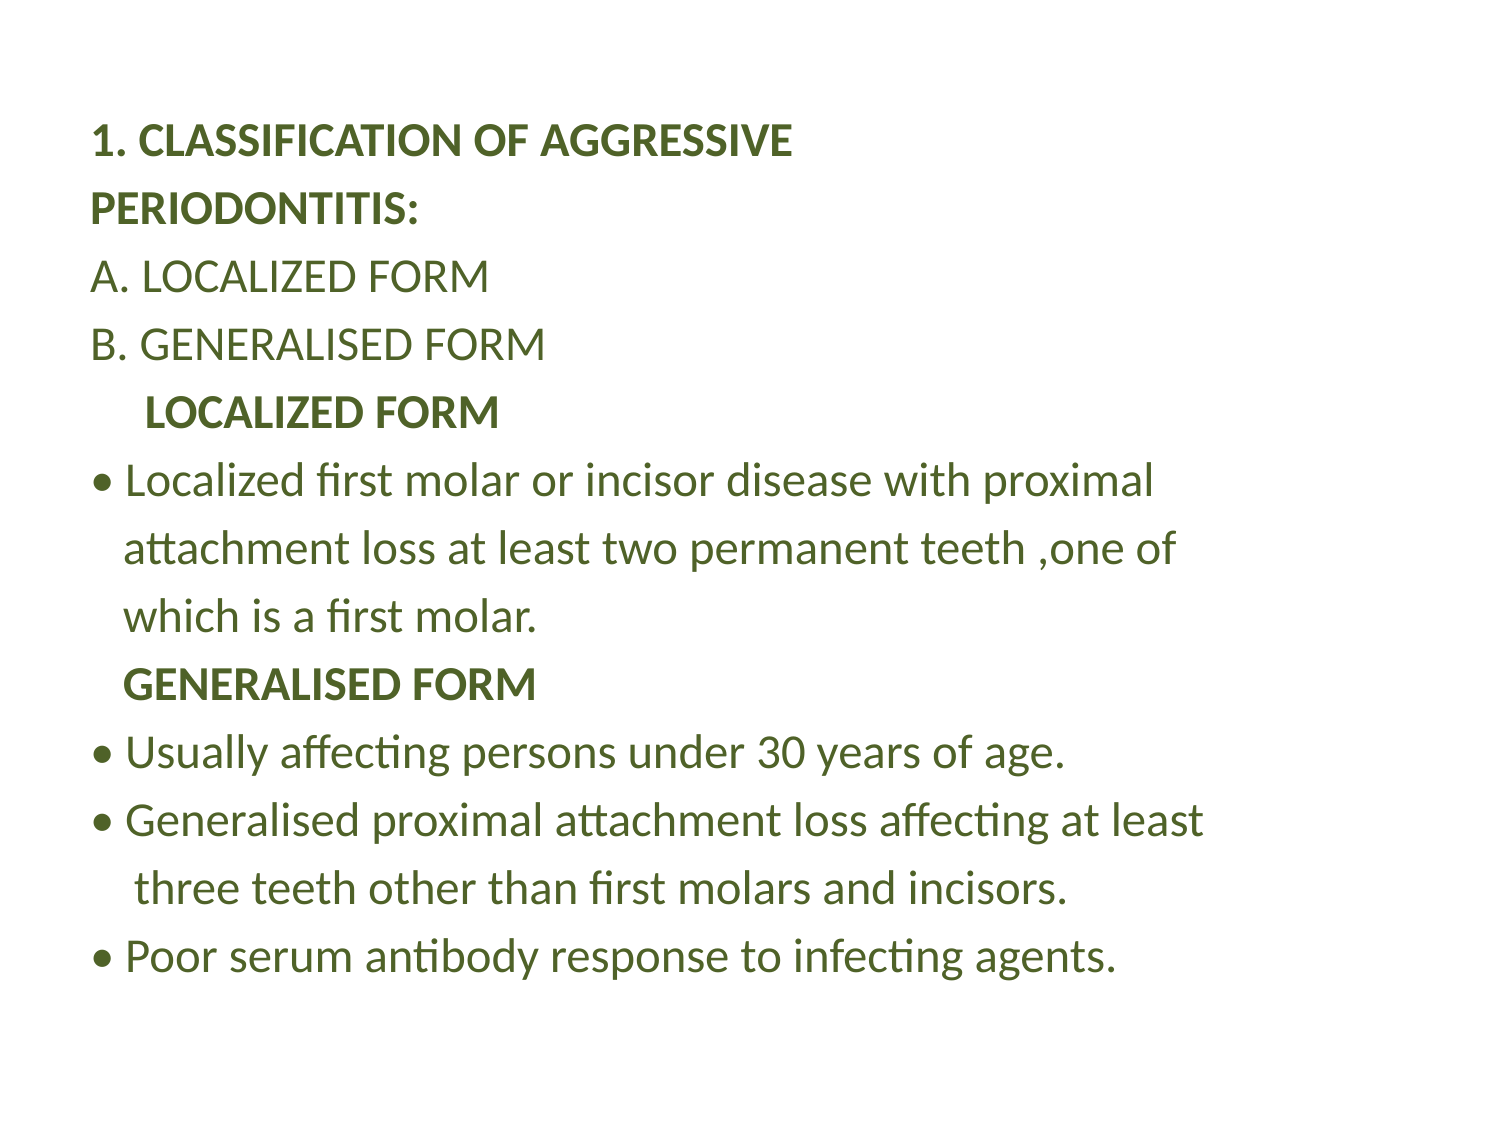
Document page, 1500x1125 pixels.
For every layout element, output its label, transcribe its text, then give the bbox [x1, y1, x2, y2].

list 1. CLASSIFICATION OF AGGRESSIVE PERIODONTITIS: A. LOCALIZED FORM B. GENERALISED FORM LOCALIZED FORM • Localized first molar or incisor disease with proximal attachment loss at least two permanent teeth ,one of which is a first molar. GENERALISED FORM • Usually affecting persons under 30 years of age. • Generalised proximal attachment loss affecting at least three teeth other than first molars and incisors. • Poor serum antibody response to infecting agents. [75, 99, 1425, 1005]
title [99, 62, 1450, 250]
